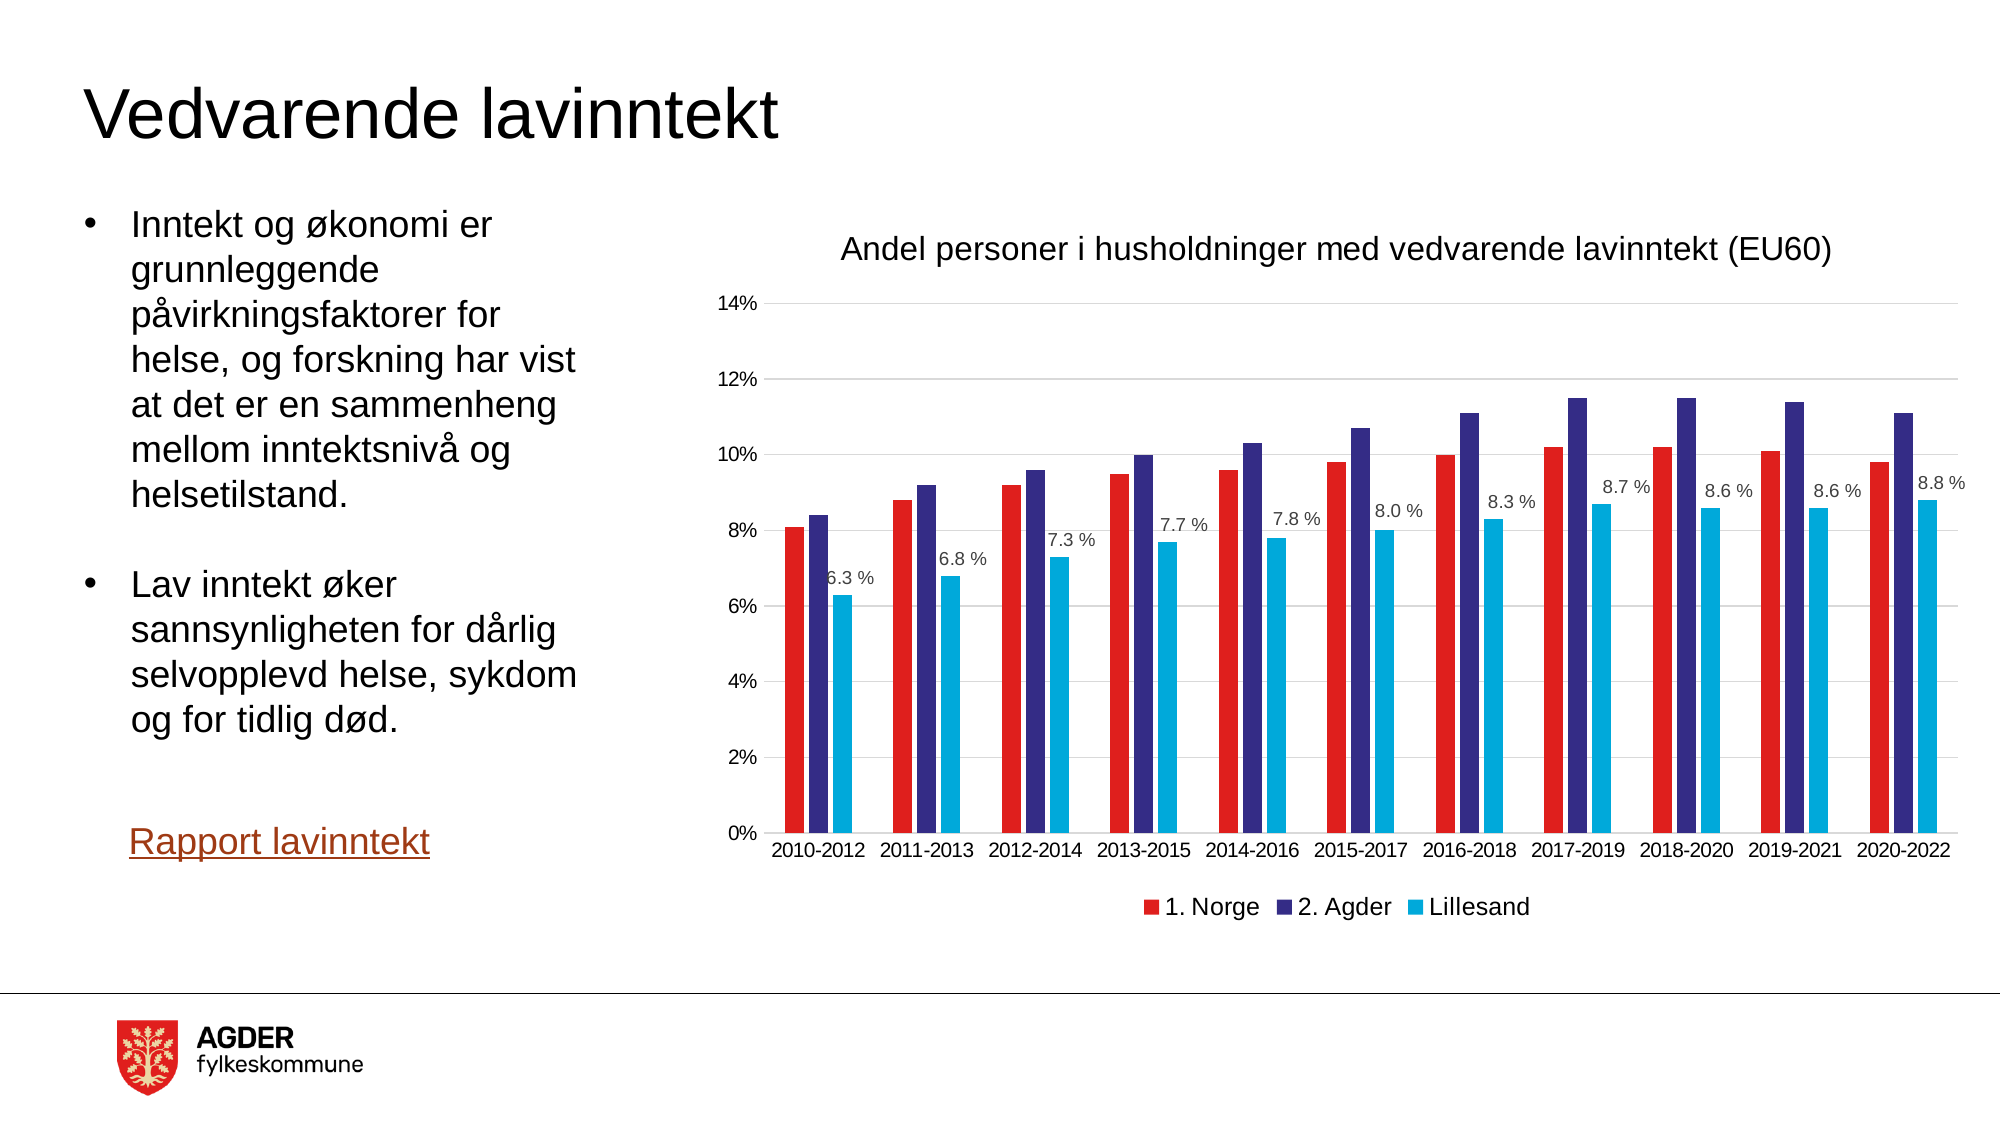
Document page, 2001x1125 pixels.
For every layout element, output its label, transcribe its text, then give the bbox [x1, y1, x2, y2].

text_box Inntekt og økonomi er grunnleggende påvirkningsfaktorer for helse, og forskning har vist at det er en sammenheng mellom inntektsnivå og helsetilstand. Lav inntekt øker sannsynligheten for dårlig selvopplevd helse, sykdom og for tidlig død. [69, 192, 595, 748]
picture [117, 1020, 363, 1096]
title Vedvarende lavinntekt [83, 53, 1750, 167]
chart [691, 198, 1984, 927]
text_box Rapport lavinntekt [113, 810, 512, 870]
